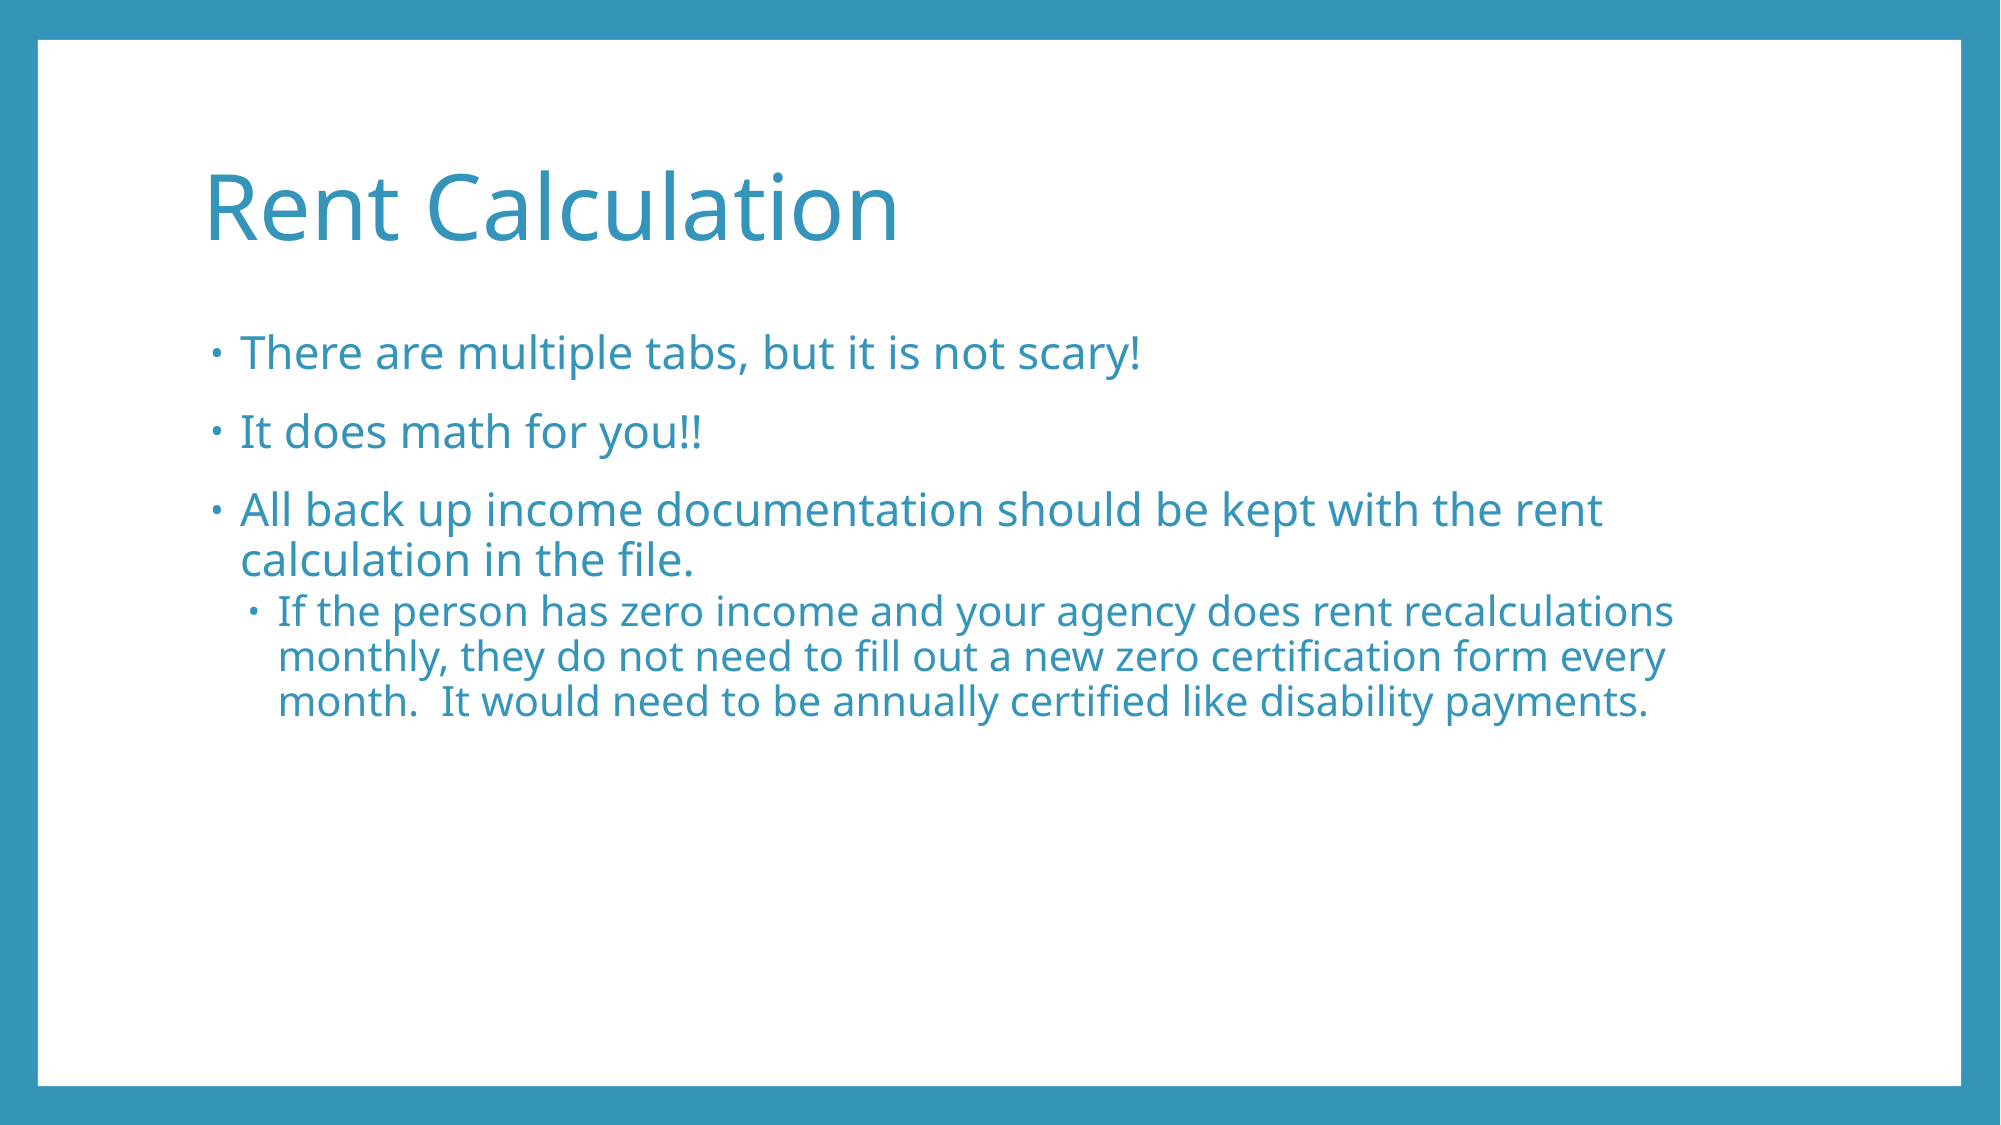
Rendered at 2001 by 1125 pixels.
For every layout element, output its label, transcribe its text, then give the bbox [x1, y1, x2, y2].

title Rent Calculation [187, 99, 1808, 322]
list There are multiple tabs, but it is not scary! It does math for you!! All back up income documentation should be kept with the rent calculation in the file. If the person has zero income and your agency does rent recalculations monthly, they do not need to fill out a new zero certification form every month. It would need to be annually certified like disability payments. [187, 322, 1808, 1000]
